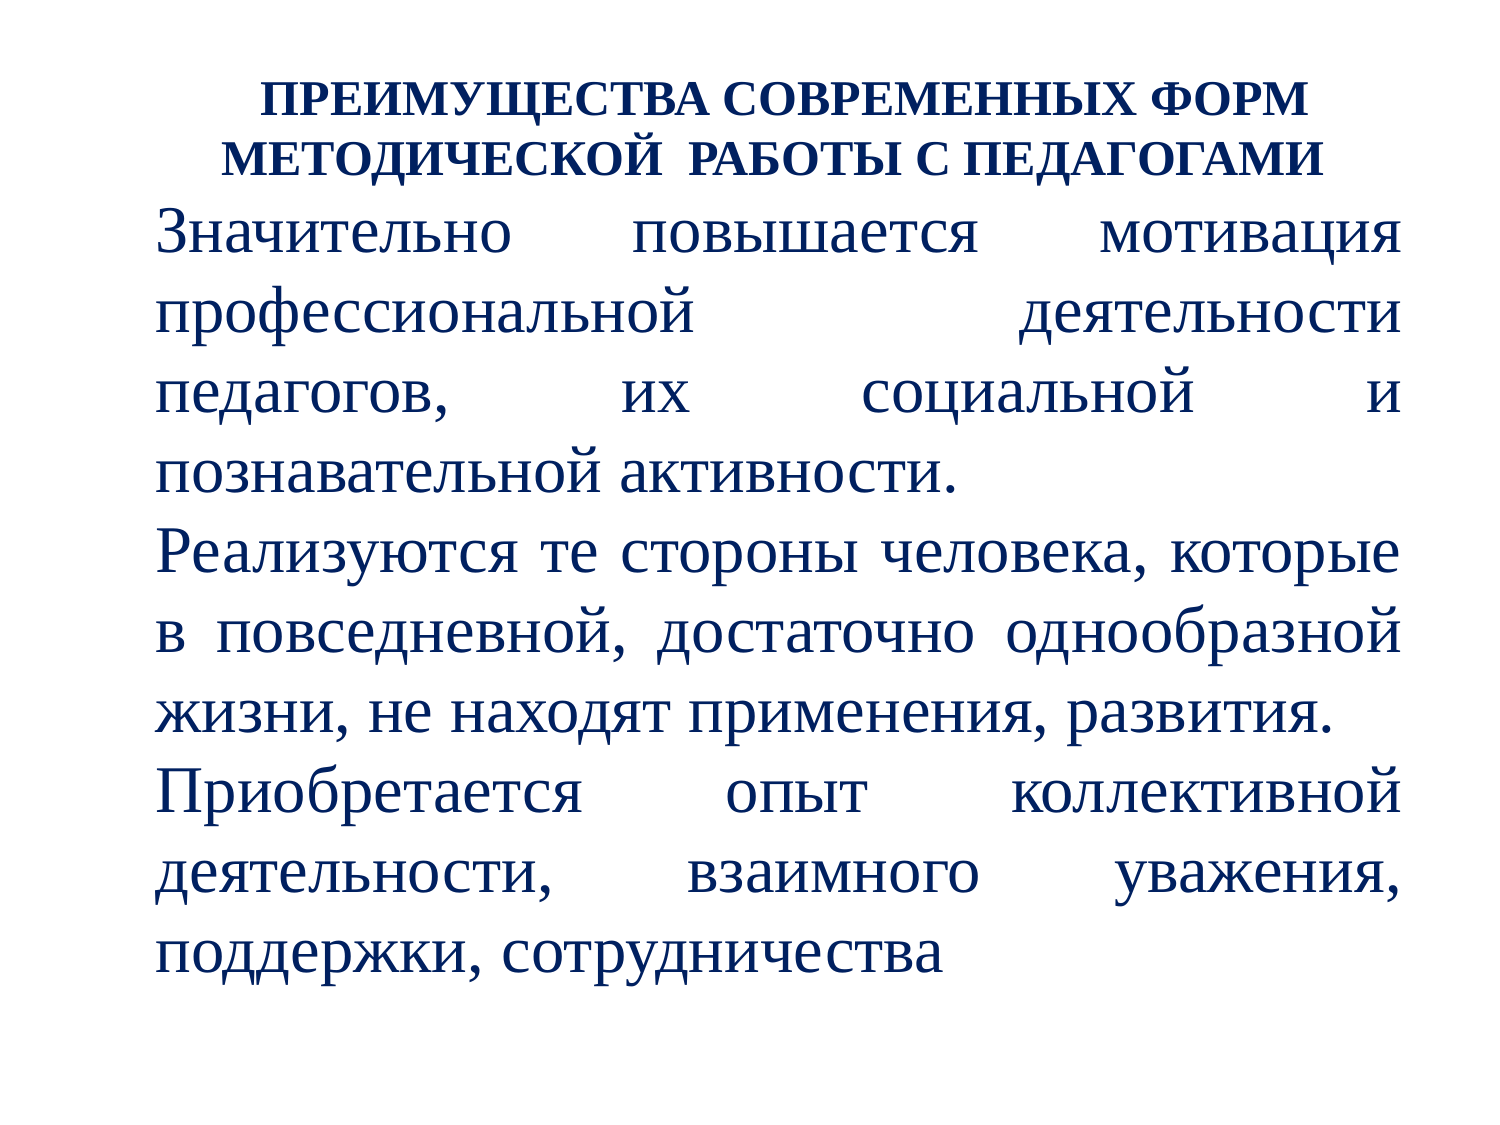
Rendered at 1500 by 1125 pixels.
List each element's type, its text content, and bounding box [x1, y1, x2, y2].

text_box ПРЕИМУЩЕСТВА СОВРЕМЕННЫХ ФОРМ МЕТОДИЧЕСКОЙ РАБОТЫ С ПЕДАГОГАМИ Значительно повышается мотивация профессиональной деятельности педагогов, их социальной и познавательной активности. Реализуются те стороны человека, которые в повседневной, достаточно однообразной жизни, не находят применения, развития. Приобретается опыт коллективной деятельности, взаимного уважения, поддержки, сотрудничества [140, 58, 1418, 993]
